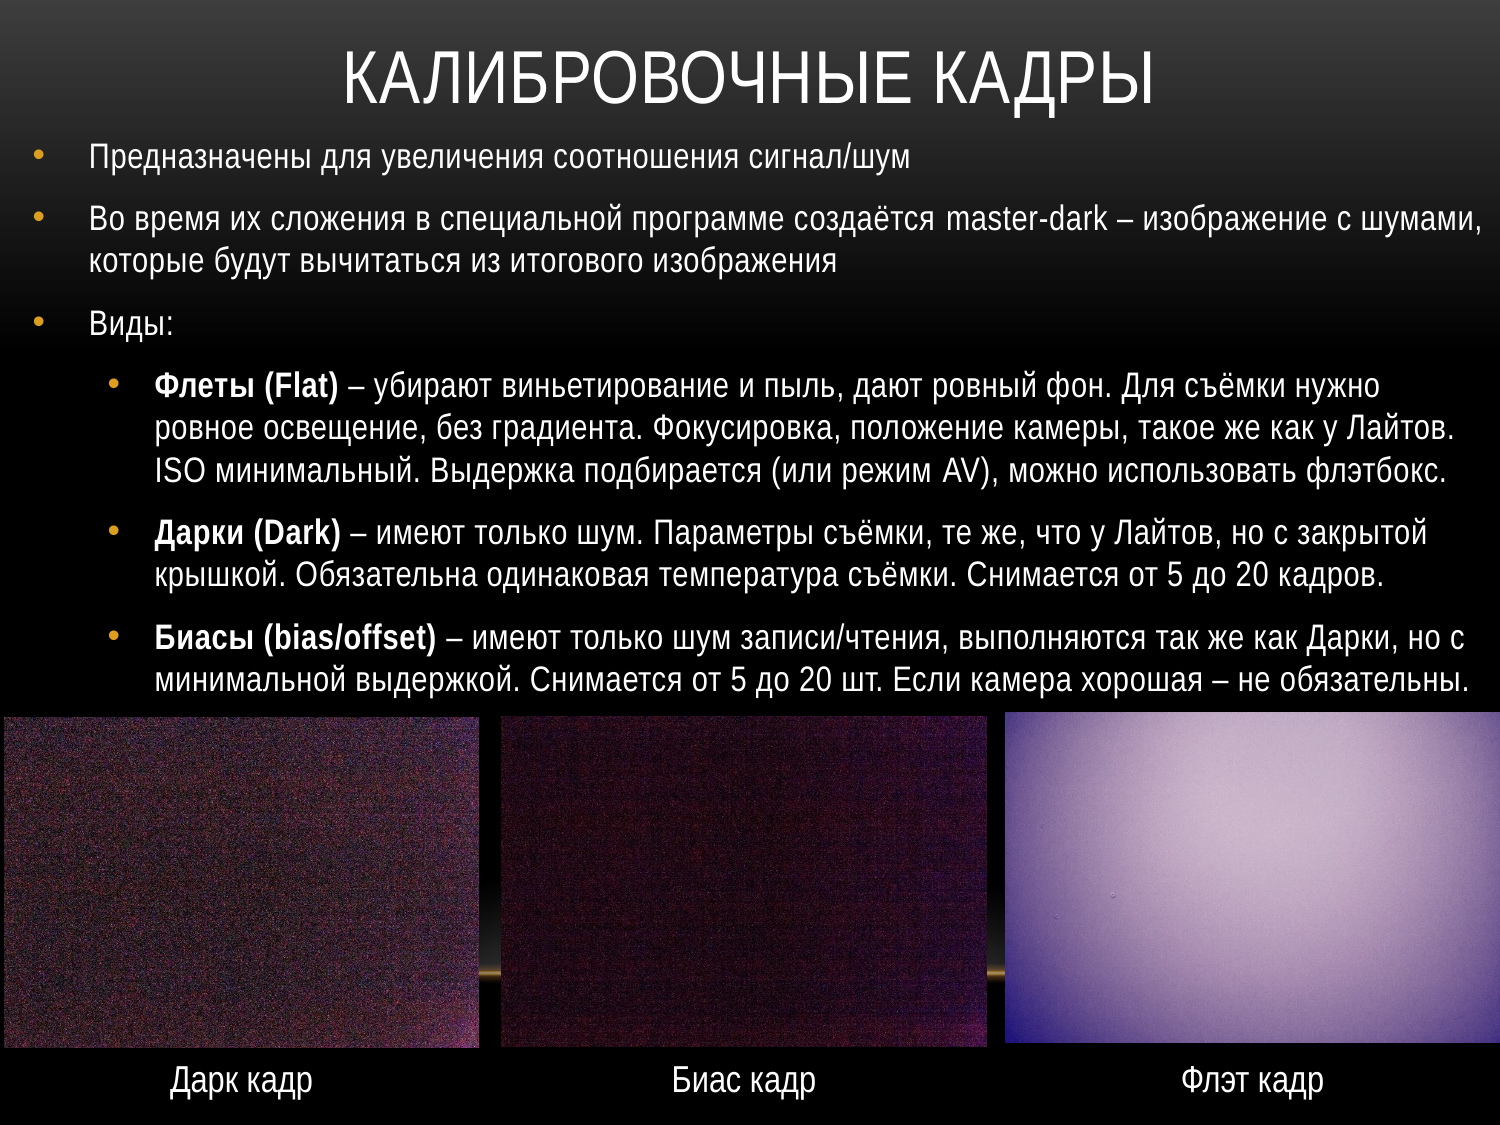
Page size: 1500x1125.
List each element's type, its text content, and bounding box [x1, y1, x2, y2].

text_box Биас кадр [501, 1059, 987, 1108]
text_box Дарк кадр [4, 1060, 479, 1108]
picture [0, 0, 1500, 1125]
text_box Флэт кадр [1005, 1055, 1500, 1108]
list Предназначены для увеличения соотношения сигнал/шум Во время их сложения в специальной программе создаётся master-dark – изображение с шумами, которые будут вычитаться из итогового изображения Виды: Флеты (Flat) – убирают виньетирование и пыль, дают ровный фон. Для съёмки нужно ровное освещение, без градиента. Фокусировка, положение камеры, такое же как у Лайтов. ISO минимальный. Выдержка подбирается (или режим AV), можно использовать флэтбокс. Дарки (Dark) – имеют только шум. Параметры съёмки, те же, что у Лайтов, но с закрытой крышкой. Обязательна одинаковая температура съёмки. Снимается от 5 до 20 кадров. Биасы (bias/offset) – имеют только шум записи/чтения, выполняются так же как Дарки, но с минимальной выдержкой. Снимается от 5 до 20 шт. Если камера хорошая – не обязательны. [17, 125, 1500, 965]
title Калибровочные кадры [100, 19, 1401, 125]
